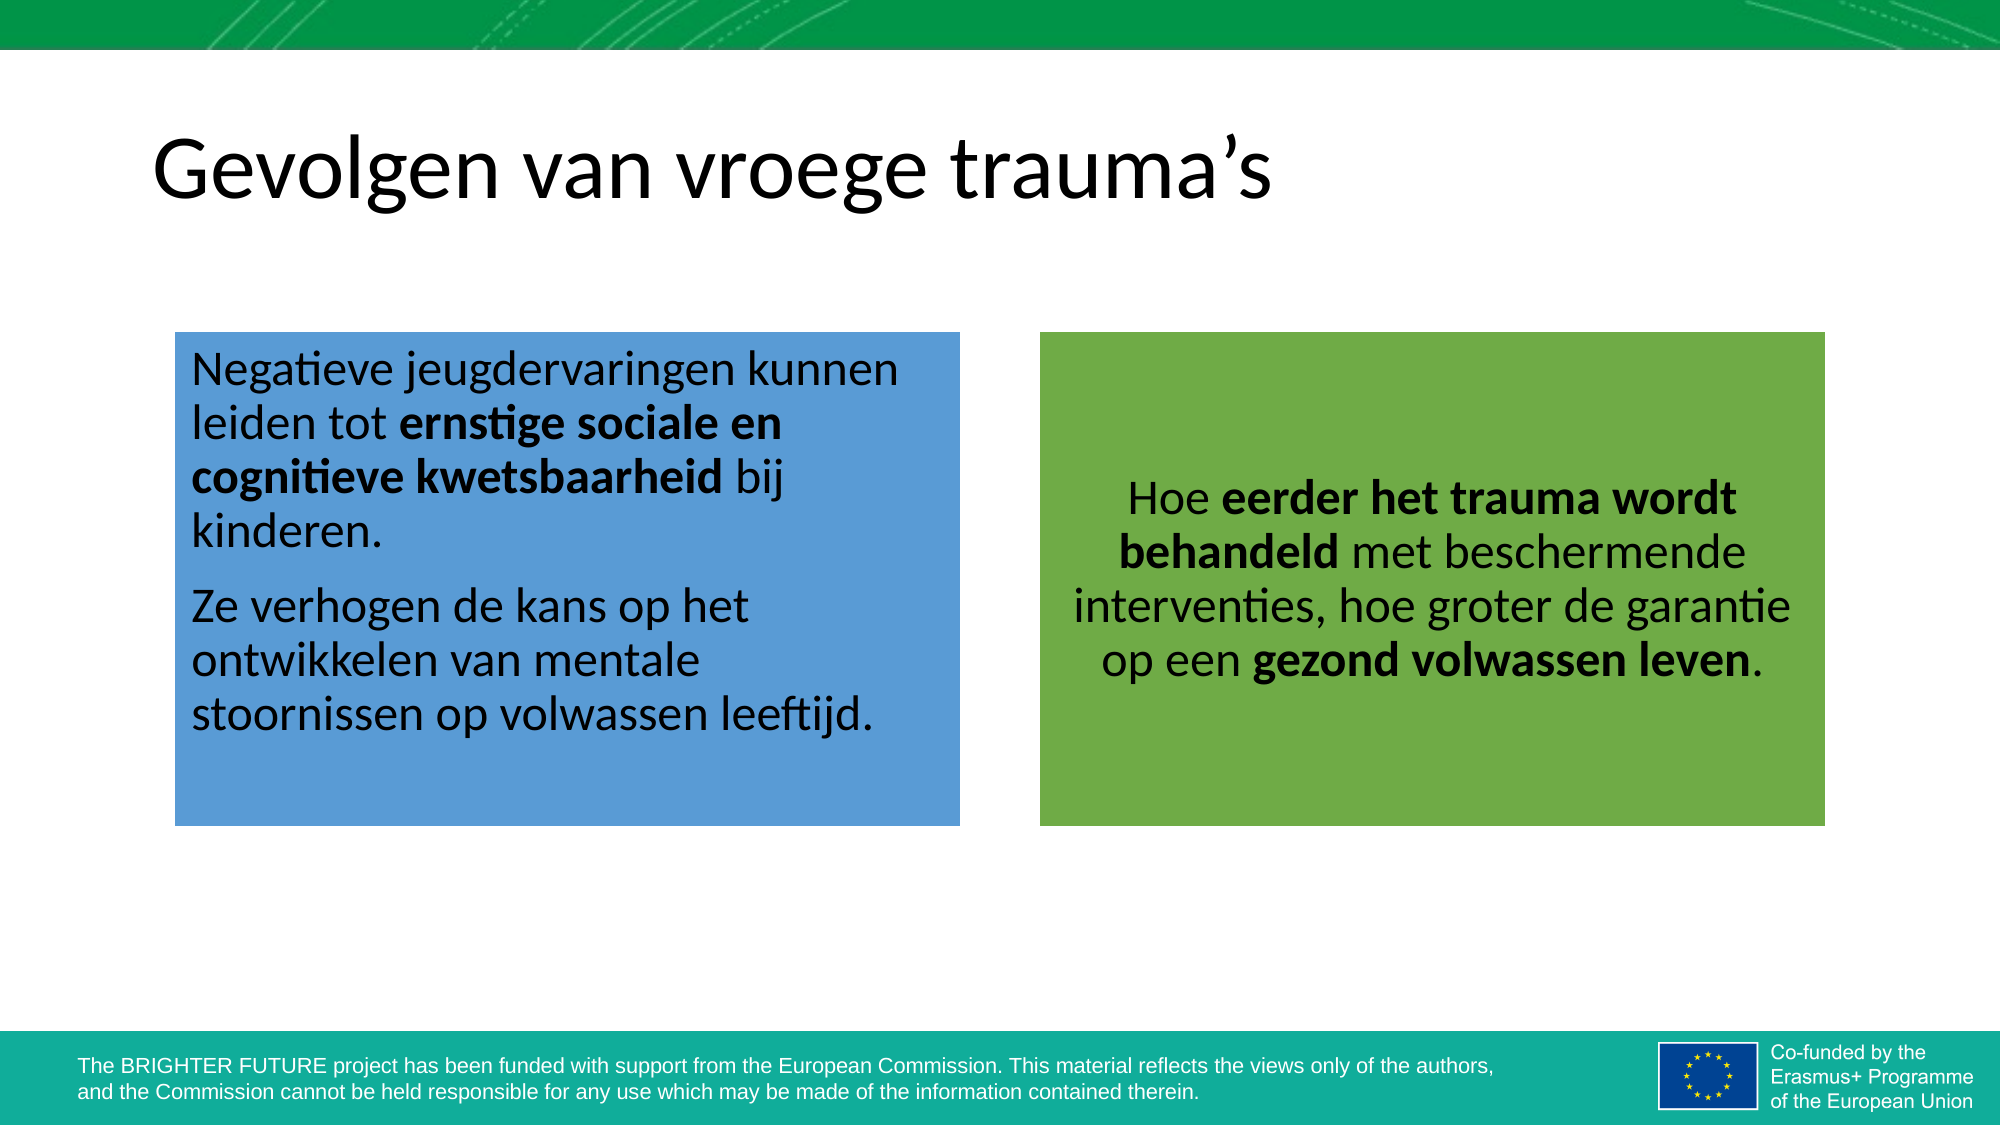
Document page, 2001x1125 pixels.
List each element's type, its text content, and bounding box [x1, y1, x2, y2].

picture [1658, 1042, 1973, 1112]
title Gevolgen van vroege trauma’s [137, 59, 1863, 278]
picture [0, 0, 2000, 50]
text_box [173, 330, 1827, 828]
